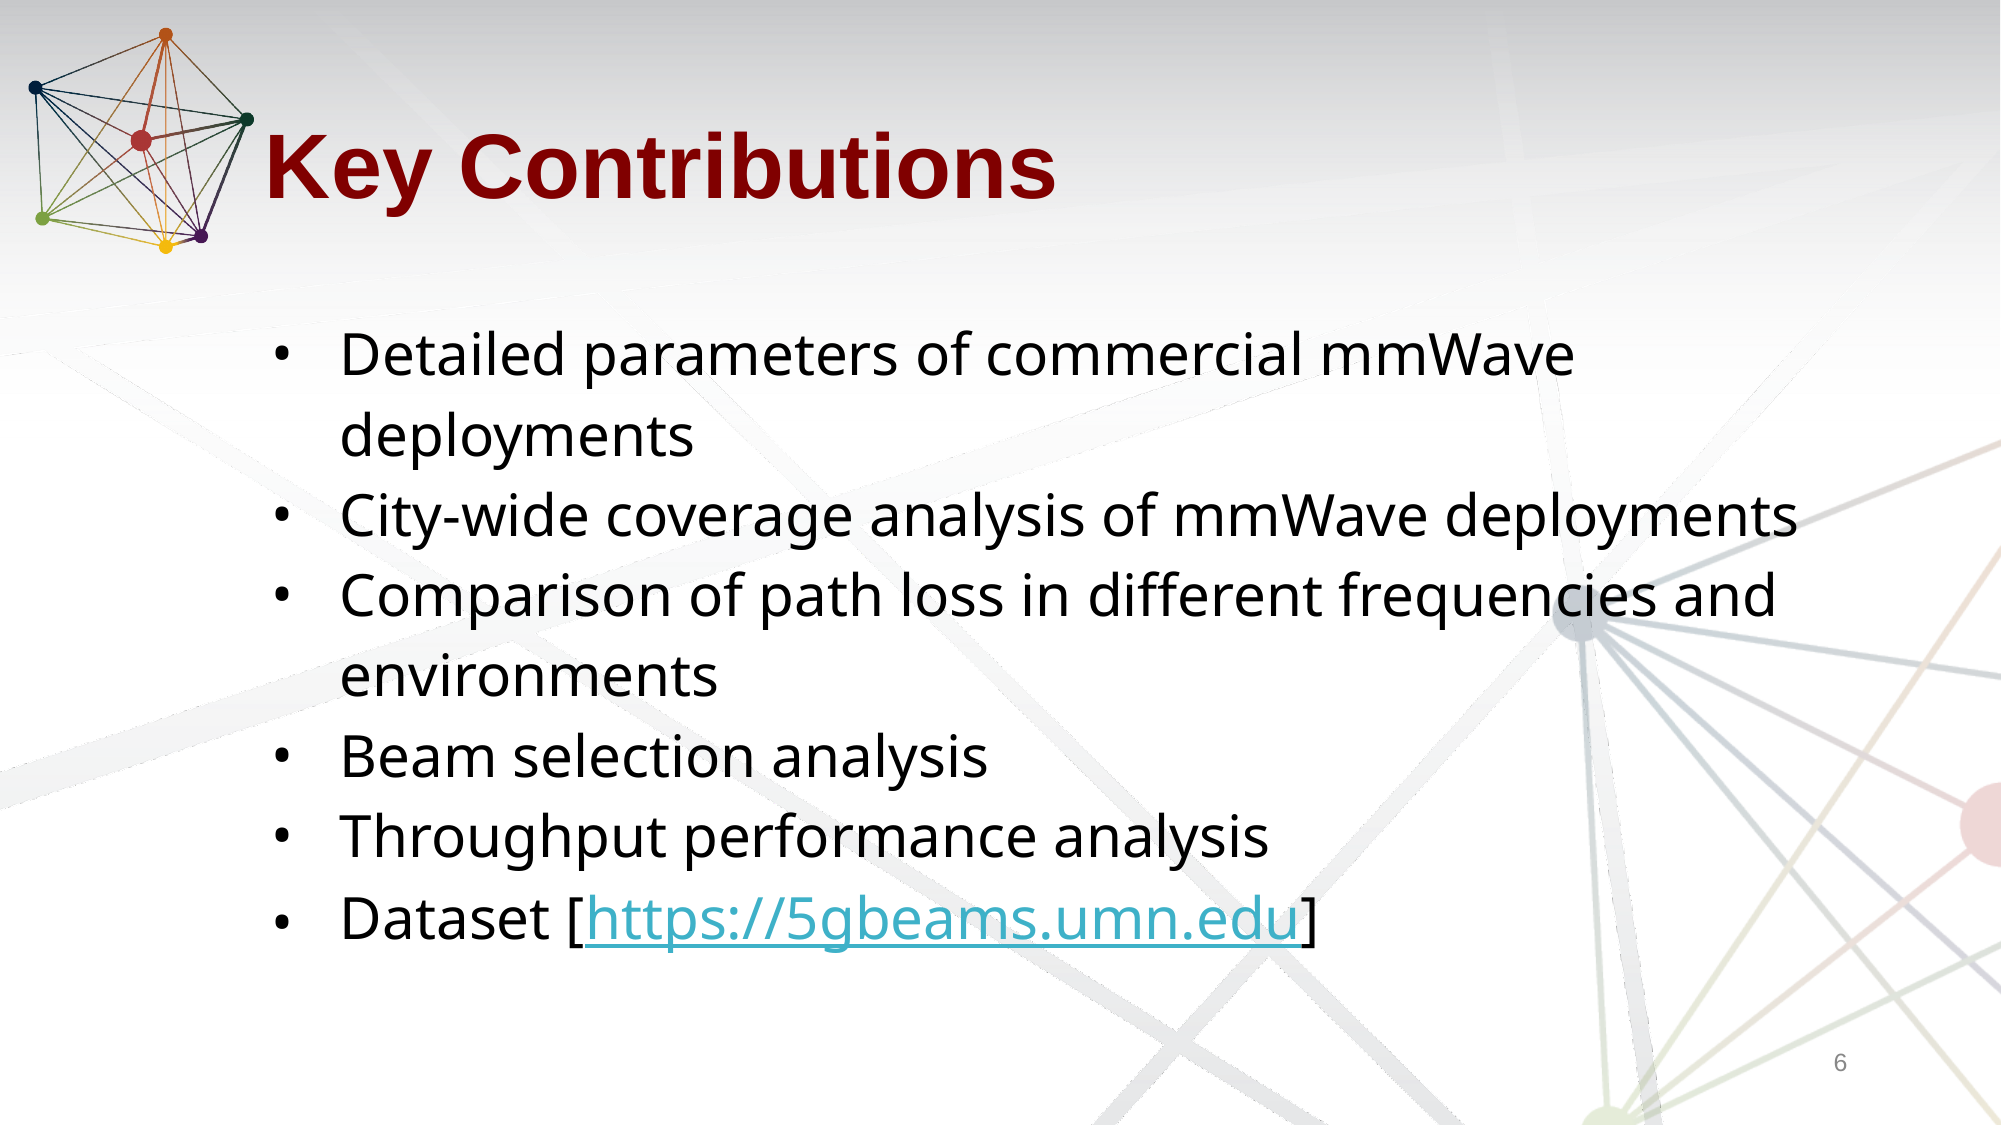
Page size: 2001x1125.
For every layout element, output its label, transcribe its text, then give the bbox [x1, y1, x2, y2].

title Key Contributions [249, 59, 1863, 278]
list Detailed parameters of commercial mmWave deployments City-wide coverage analysis of mmWave deployments Comparison of path loss in different frequencies and environments Beam selection analysis Throughput performance analysis Dataset [https://5gbeams.umn.edu] [249, 299, 1863, 1014]
slide_number ‹#› [1637, 1035, 1863, 1088]
picture [0, 0, 2001, 1125]
